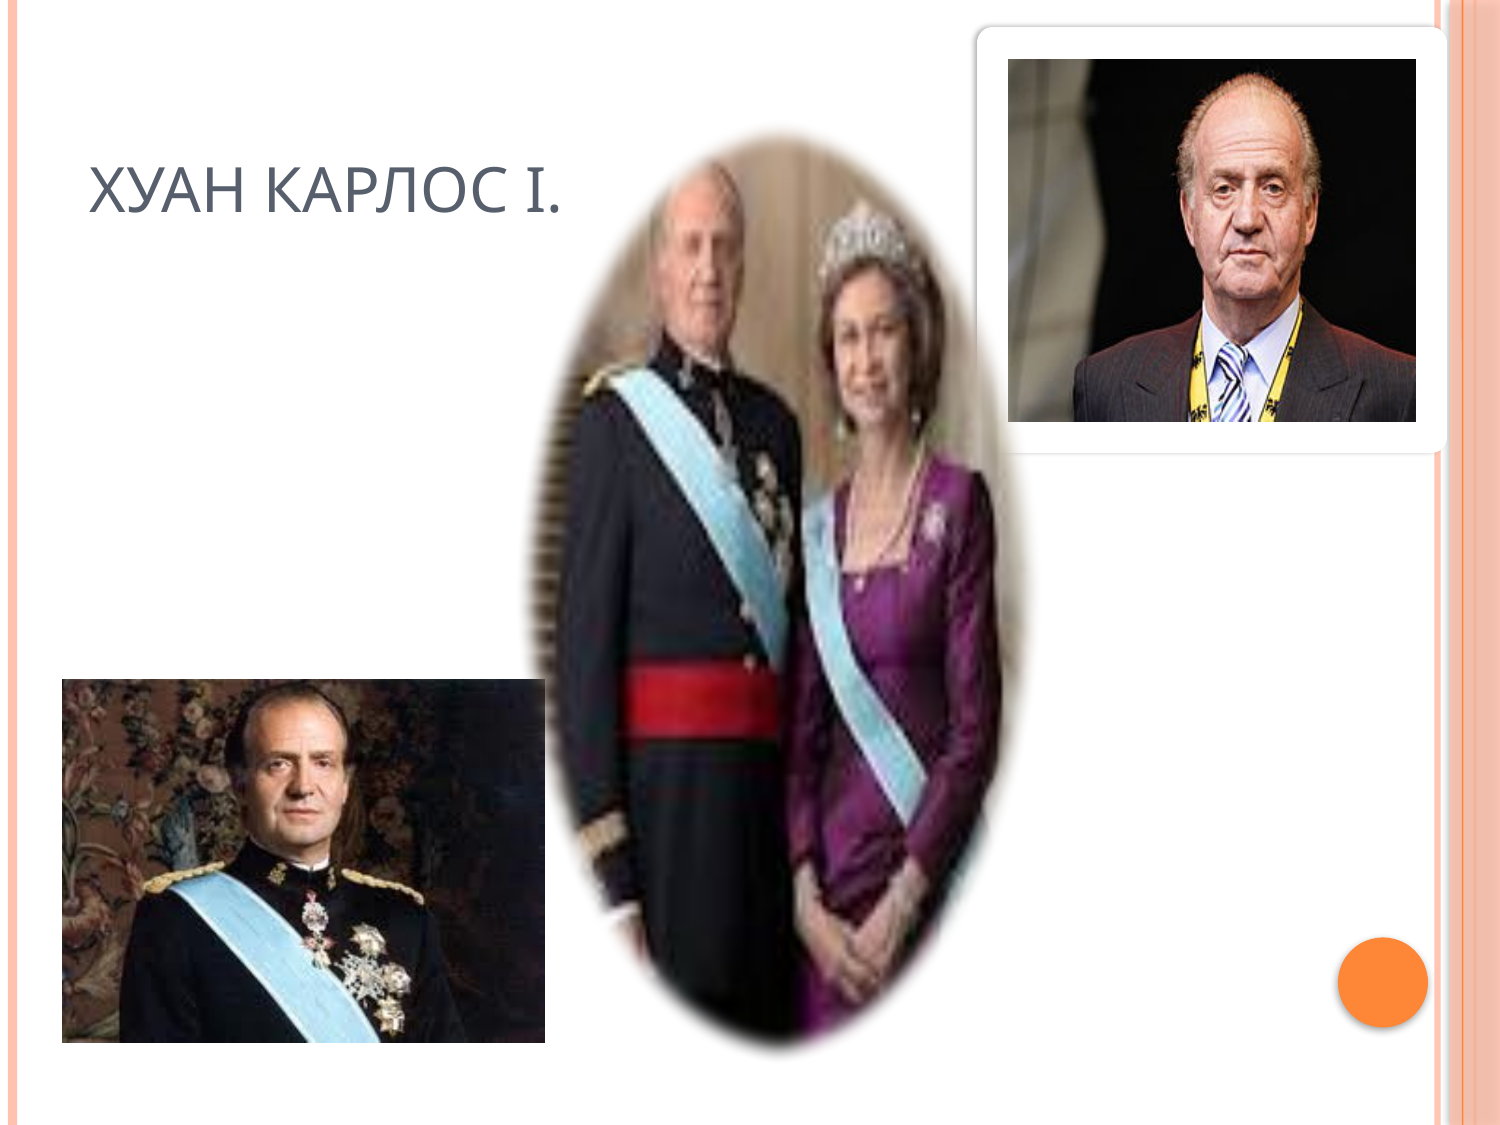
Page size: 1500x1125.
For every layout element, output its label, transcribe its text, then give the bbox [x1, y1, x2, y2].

title Хуан Карлос I. [75, 45, 971, 233]
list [1007, 57, 1417, 423]
picture [61, 116, 1044, 1067]
